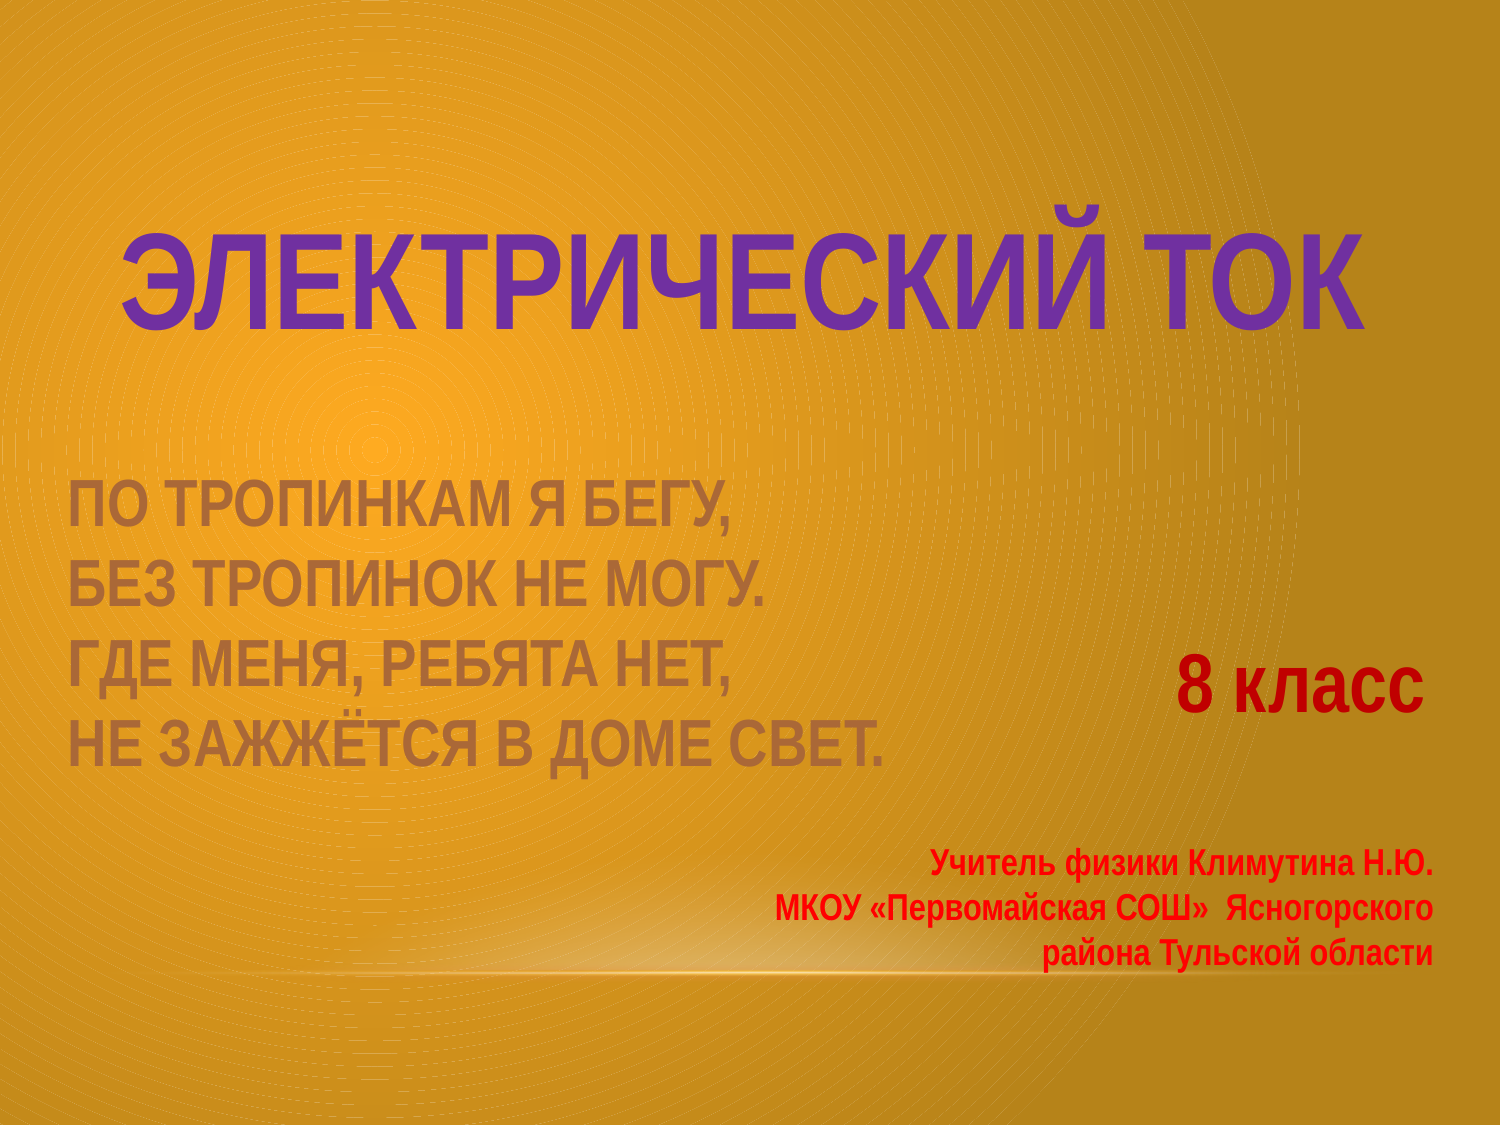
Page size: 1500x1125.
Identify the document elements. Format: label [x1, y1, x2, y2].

text_box [0, 0, 1500, 1125]
